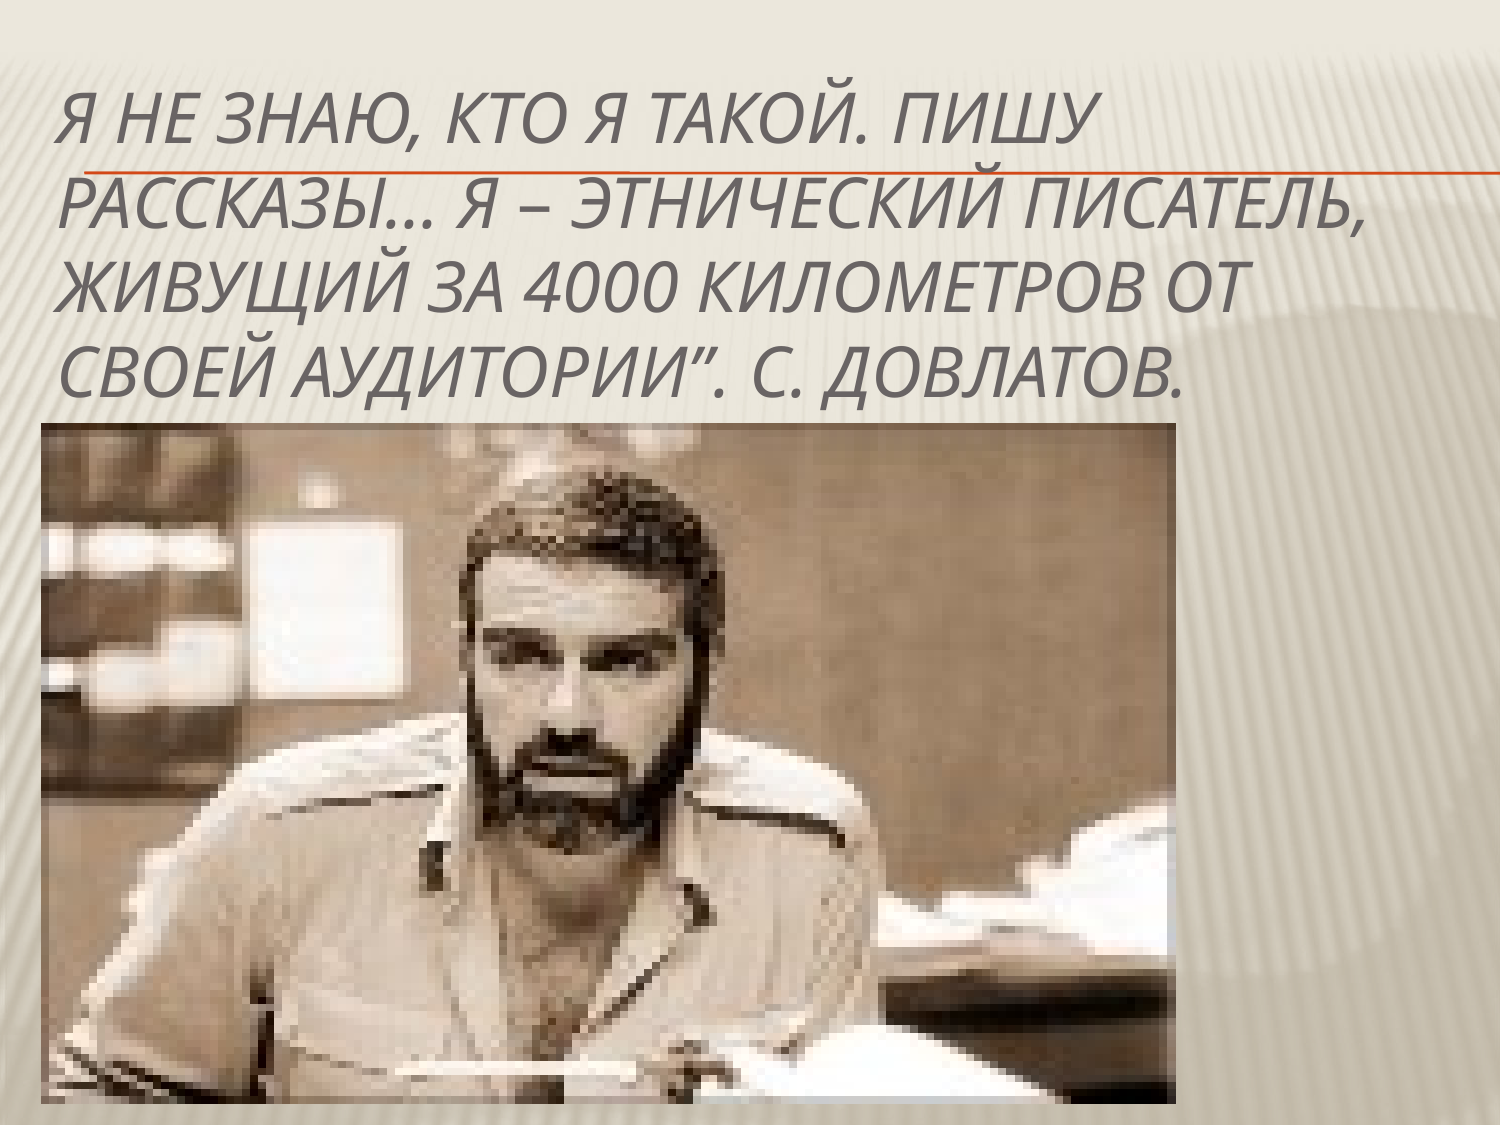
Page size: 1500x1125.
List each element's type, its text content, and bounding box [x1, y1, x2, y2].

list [40, 423, 1176, 1105]
title Я не знаю, кто я такой. Пишу рассказы… Я – этнический писатель, живущий за 4000 километров от своей аудитории”. С. Довлатов. [41, 54, 1390, 431]
